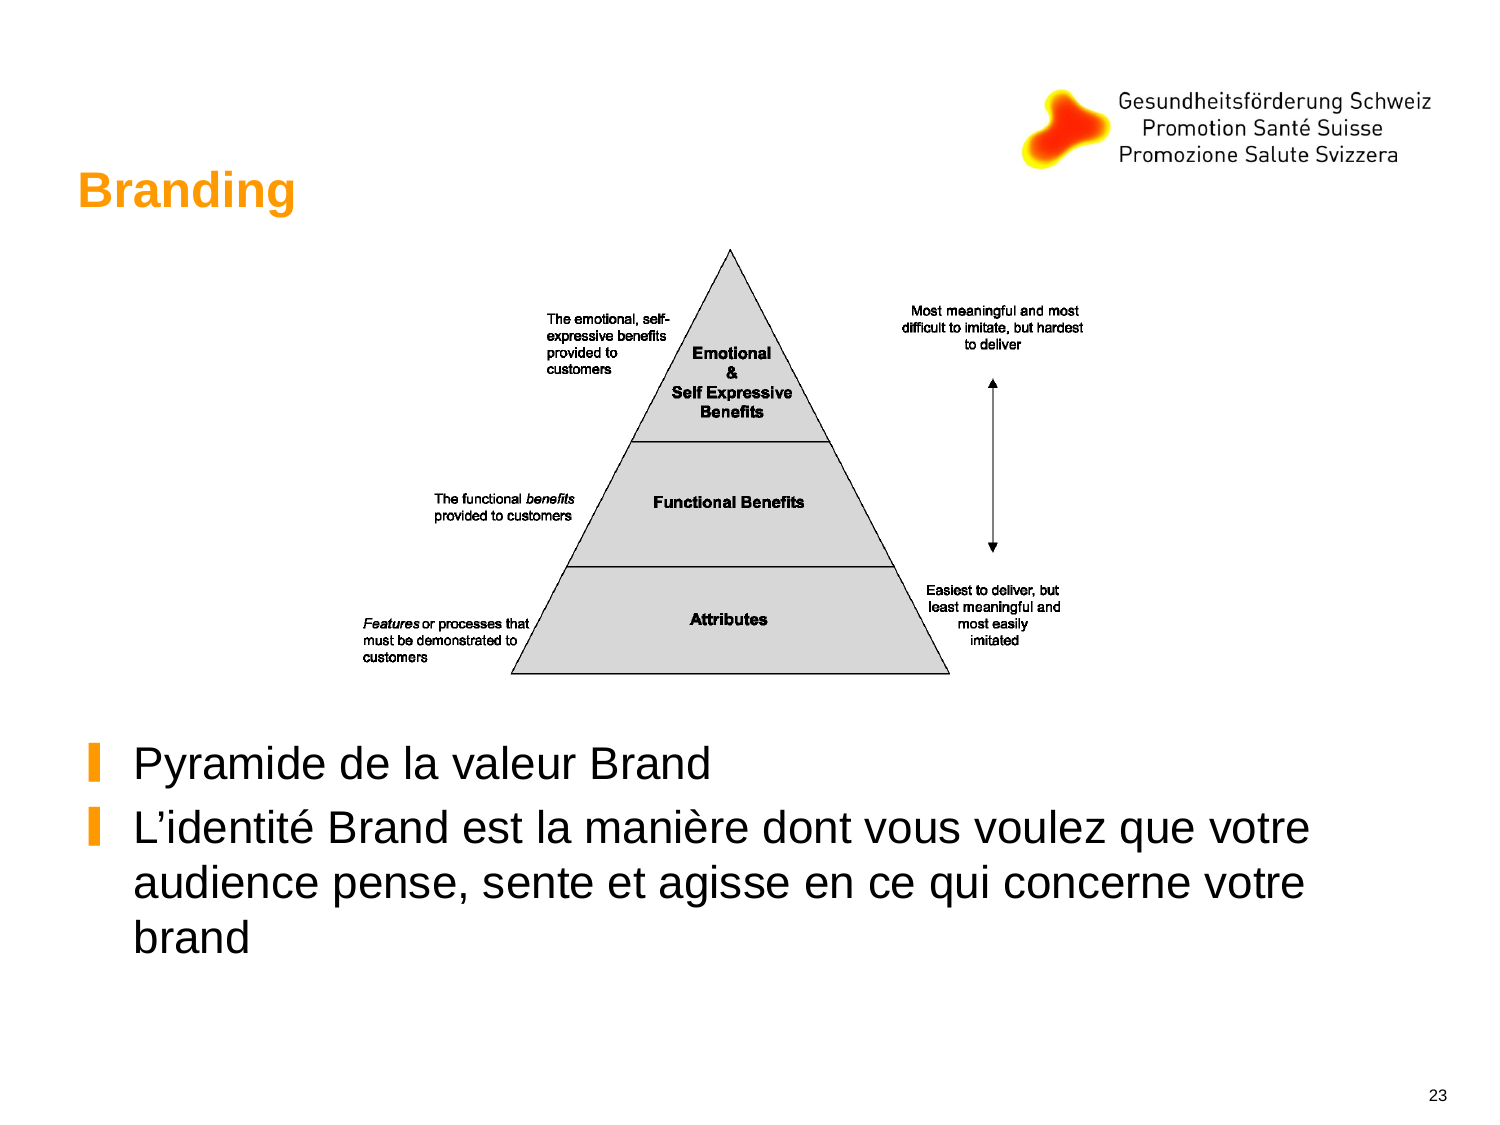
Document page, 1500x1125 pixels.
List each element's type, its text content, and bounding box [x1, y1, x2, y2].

picture [362, 245, 1084, 679]
slide_number 23 [1237, 1062, 1463, 1113]
title Branding [62, 37, 928, 226]
list Pyramide de la valeur Brand L’identité Brand est la manière dont vous voulez que votre audience pense, sente et agisse en ce qui concerne votre brand [62, 726, 1438, 1051]
picture [950, 22, 1500, 232]
